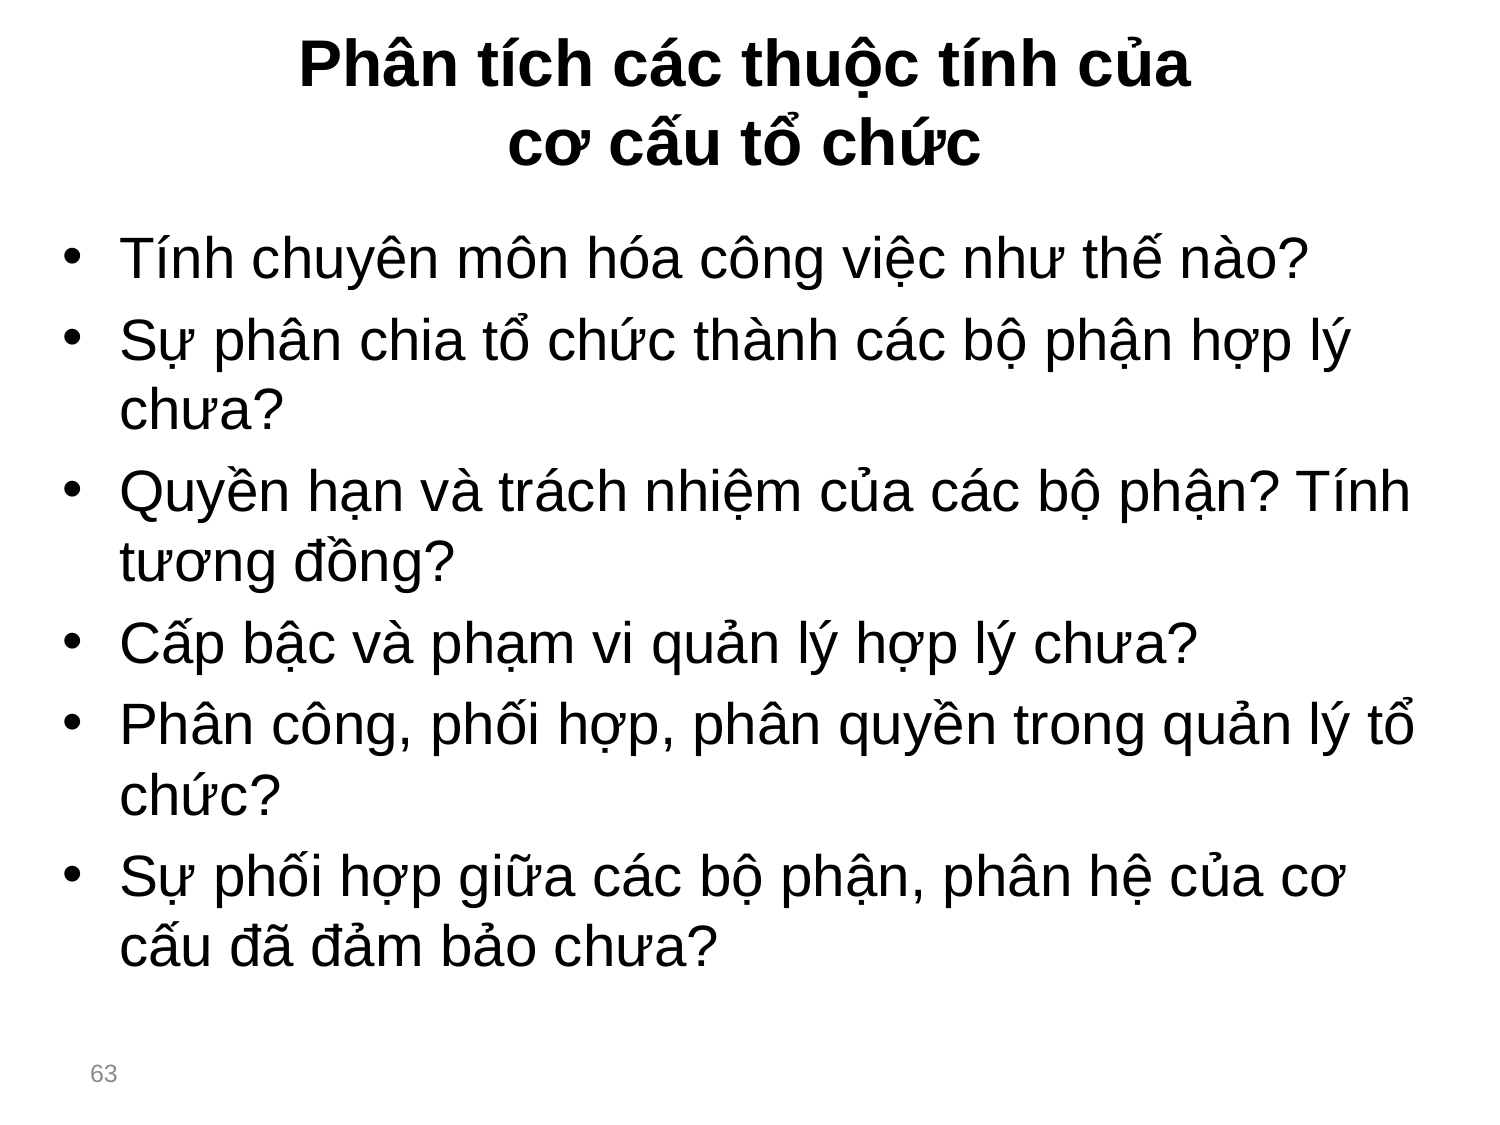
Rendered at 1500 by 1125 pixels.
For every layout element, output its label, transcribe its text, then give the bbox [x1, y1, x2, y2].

title Phân tích các thuộc tính của cơ cấu tổ chức [49, 12, 1459, 187]
slide_number 63 [75, 1063, 425, 1103]
list Tính chuyên môn hóa công việc như thế nào? Sự phân chia tổ chức thành các bộ phận hợp lý chưa? Quyền hạn và trách nhiệm của các bộ phận? Tính tương đồng? Cấp bậc và phạm vi quản lý hợp lý chưa? Phân công, phối hợp, phân quyền trong quản lý tổ chức? Sự phối hợp giữa các bộ phận, phân hệ của cơ cấu đã đảm bảo chưa? [47, 212, 1451, 1063]
